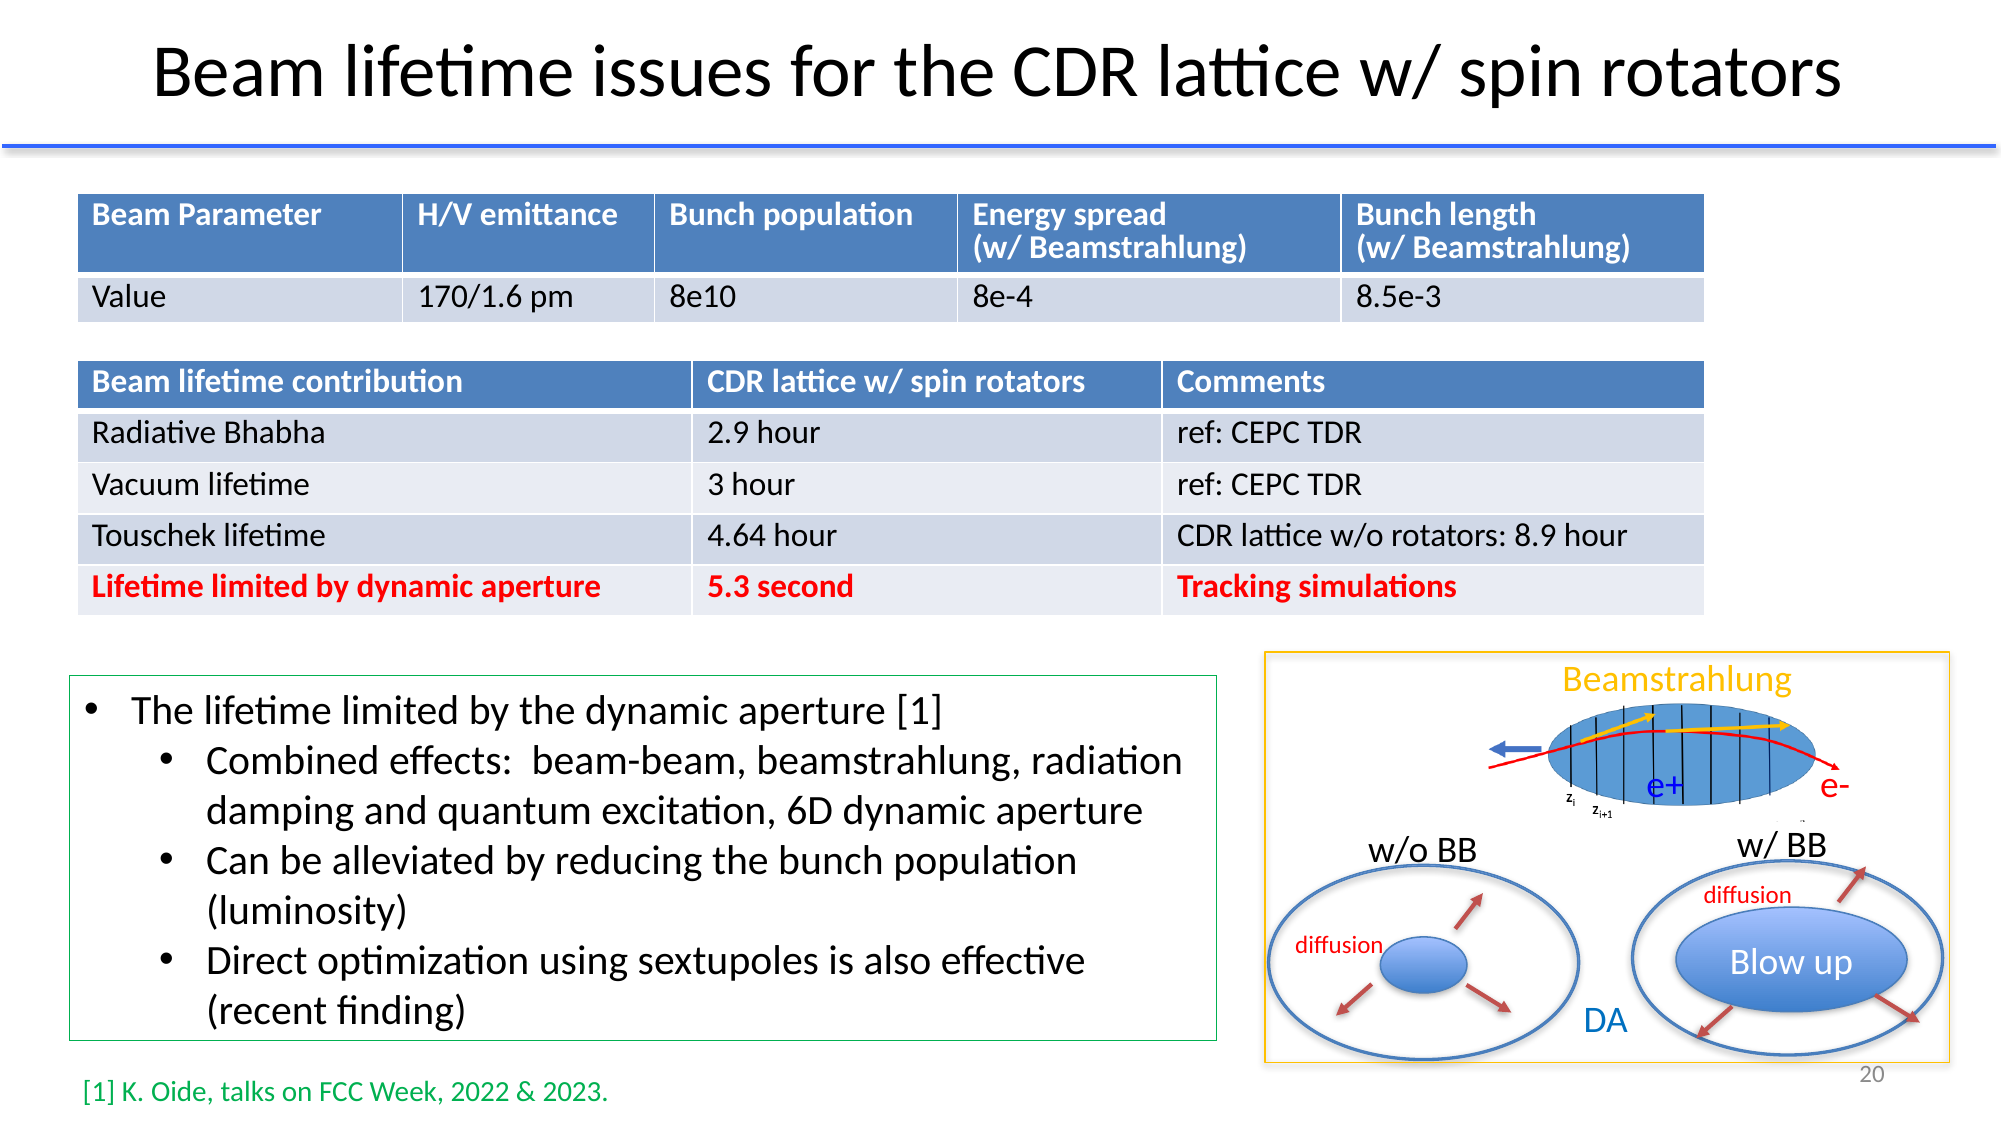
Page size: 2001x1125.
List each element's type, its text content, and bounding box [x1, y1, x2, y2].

table_cell 8e-4 [958, 278, 1340, 322]
table_header H/V emittance [403, 194, 654, 272]
table_cell Vacuum lifetime [78, 463, 691, 513]
table_cell 5.3 second [693, 566, 1161, 615]
table_cell Tracking simulations [1163, 566, 1704, 615]
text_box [1455, 892, 1484, 930]
table_header Energy spread (w/ Beamstrahlung) [958, 194, 1340, 272]
table_cell 8e10 [655, 278, 957, 322]
table_header Comments [1163, 361, 1704, 408]
table_header Bunch population [655, 194, 957, 272]
table_cell CDR lattice w/o rotators: 8.9 hour [1163, 515, 1704, 564]
table_cell Radiative Bhabha [78, 414, 691, 462]
table_header Beam Parameter [78, 194, 402, 272]
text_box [1466, 984, 1512, 1013]
title Beam lifetime issues for the CDR lattice w/ spin rotators [1, 8, 1995, 126]
table_header CDR lattice w/ spin rotators [693, 361, 1161, 408]
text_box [1874, 994, 1921, 1023]
table_cell ref: CEPC TDR [1163, 463, 1704, 513]
table_cell 8.5e-3 [1342, 278, 1704, 322]
table_cell 2.9 hour [693, 414, 1161, 462]
table_header Bunch length (w/ Beamstrahlung) [1342, 194, 1704, 272]
table_header Beam lifetime contribution [78, 361, 691, 408]
picture [1476, 689, 1847, 822]
table_cell Touschek lifetime [78, 515, 691, 564]
text_box [1] K. Oide, talks on FCC Week, 2022 & 2023. [67, 1065, 1517, 1116]
table_cell Lifetime limited by dynamic aperture [78, 566, 691, 615]
table_cell 3 hour [693, 463, 1161, 513]
text_box The lifetime limited by the dynamic aperture [1] Combined effects: beam-beam, beamstrahlung, radiation damping and quantum excitation, 6D dynamic aperture Can be alleviated by reducing the bunch population (luminosity) Direct optimization using sextupoles is also effective (recent finding) [69, 675, 1217, 1041]
slide_number 20 [1517, 1071, 1900, 1103]
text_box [1696, 1006, 1733, 1039]
text_box Beamstrahlung [1547, 646, 1830, 650]
table_cell Value [78, 278, 402, 322]
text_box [1838, 866, 1867, 903]
table_cell 170/1.6 pm [403, 278, 654, 322]
text_box [1264, 651, 1950, 1063]
table_cell ref: CEPC TDR [1163, 414, 1704, 462]
table_cell 4.64 hour [693, 515, 1161, 564]
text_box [1335, 983, 1372, 1016]
